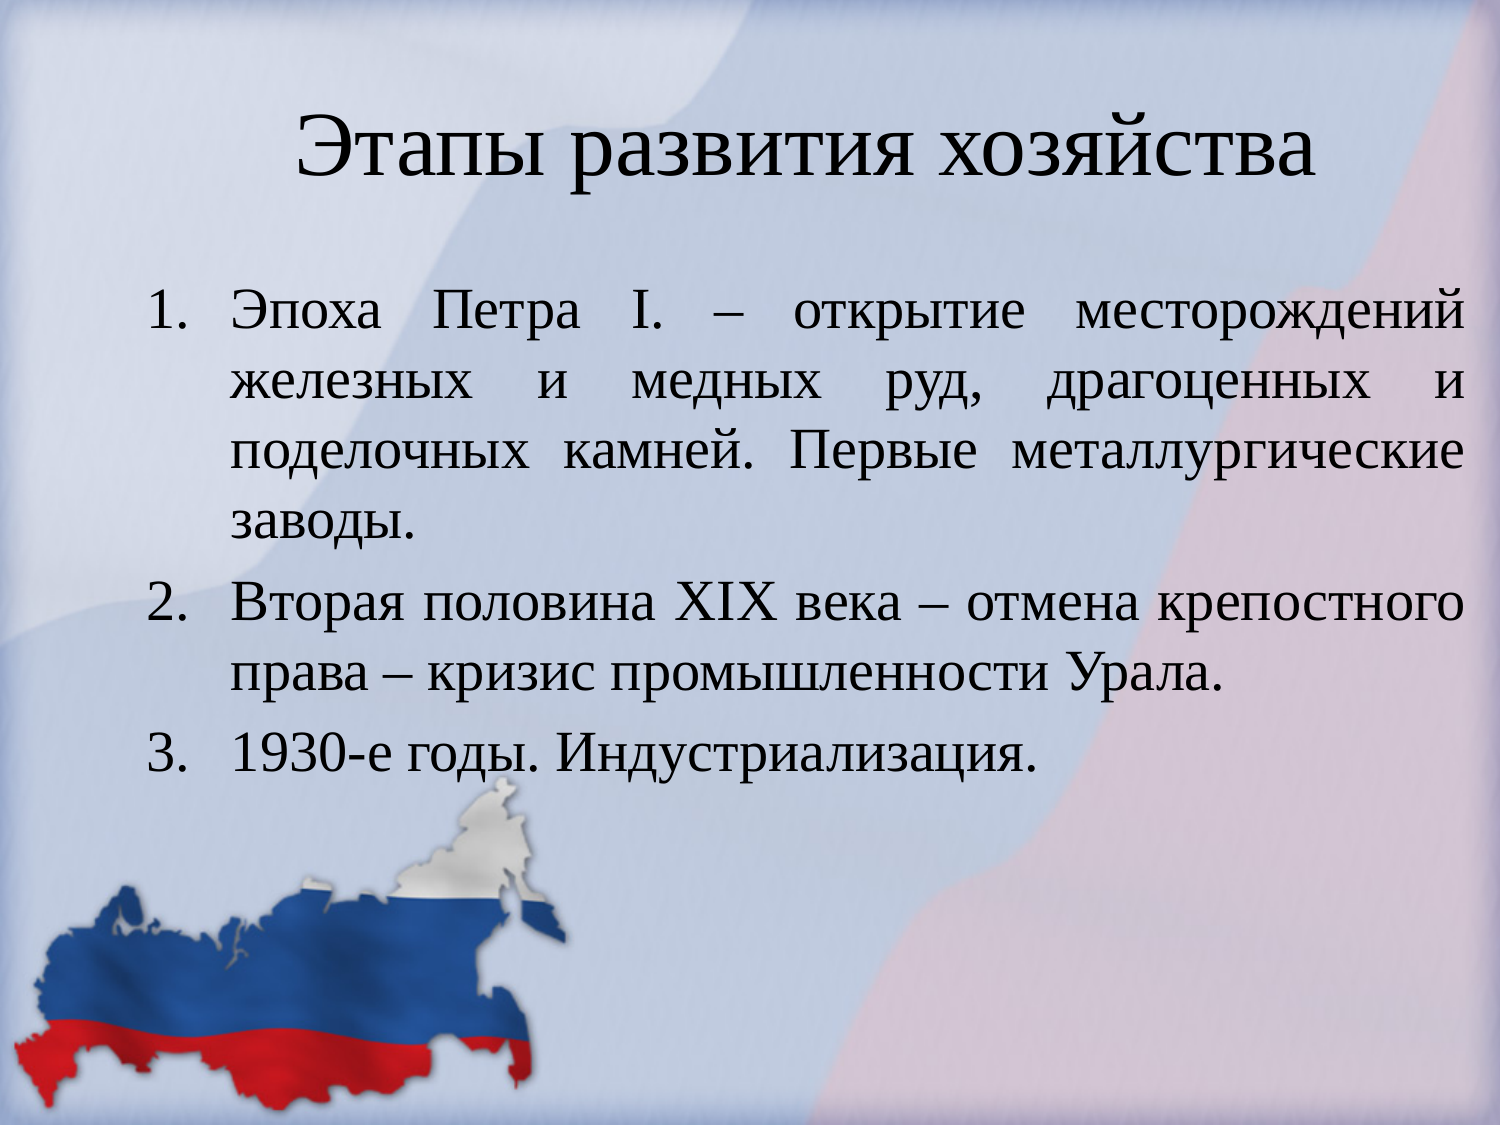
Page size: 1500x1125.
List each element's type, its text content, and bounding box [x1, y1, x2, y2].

title Этапы развития хозяйства [131, 44, 1482, 233]
list Эпоха Петра I. – открытие месторождений железных и медных руд, драгоценных и поделочных камней. Первые металлургические заводы. Вторая половина XIX века – отмена крепостного права – кризис промышленности Урала. 1930-е годы. Индустриализация. [131, 262, 1482, 1006]
picture [0, 0, 1500, 1125]
